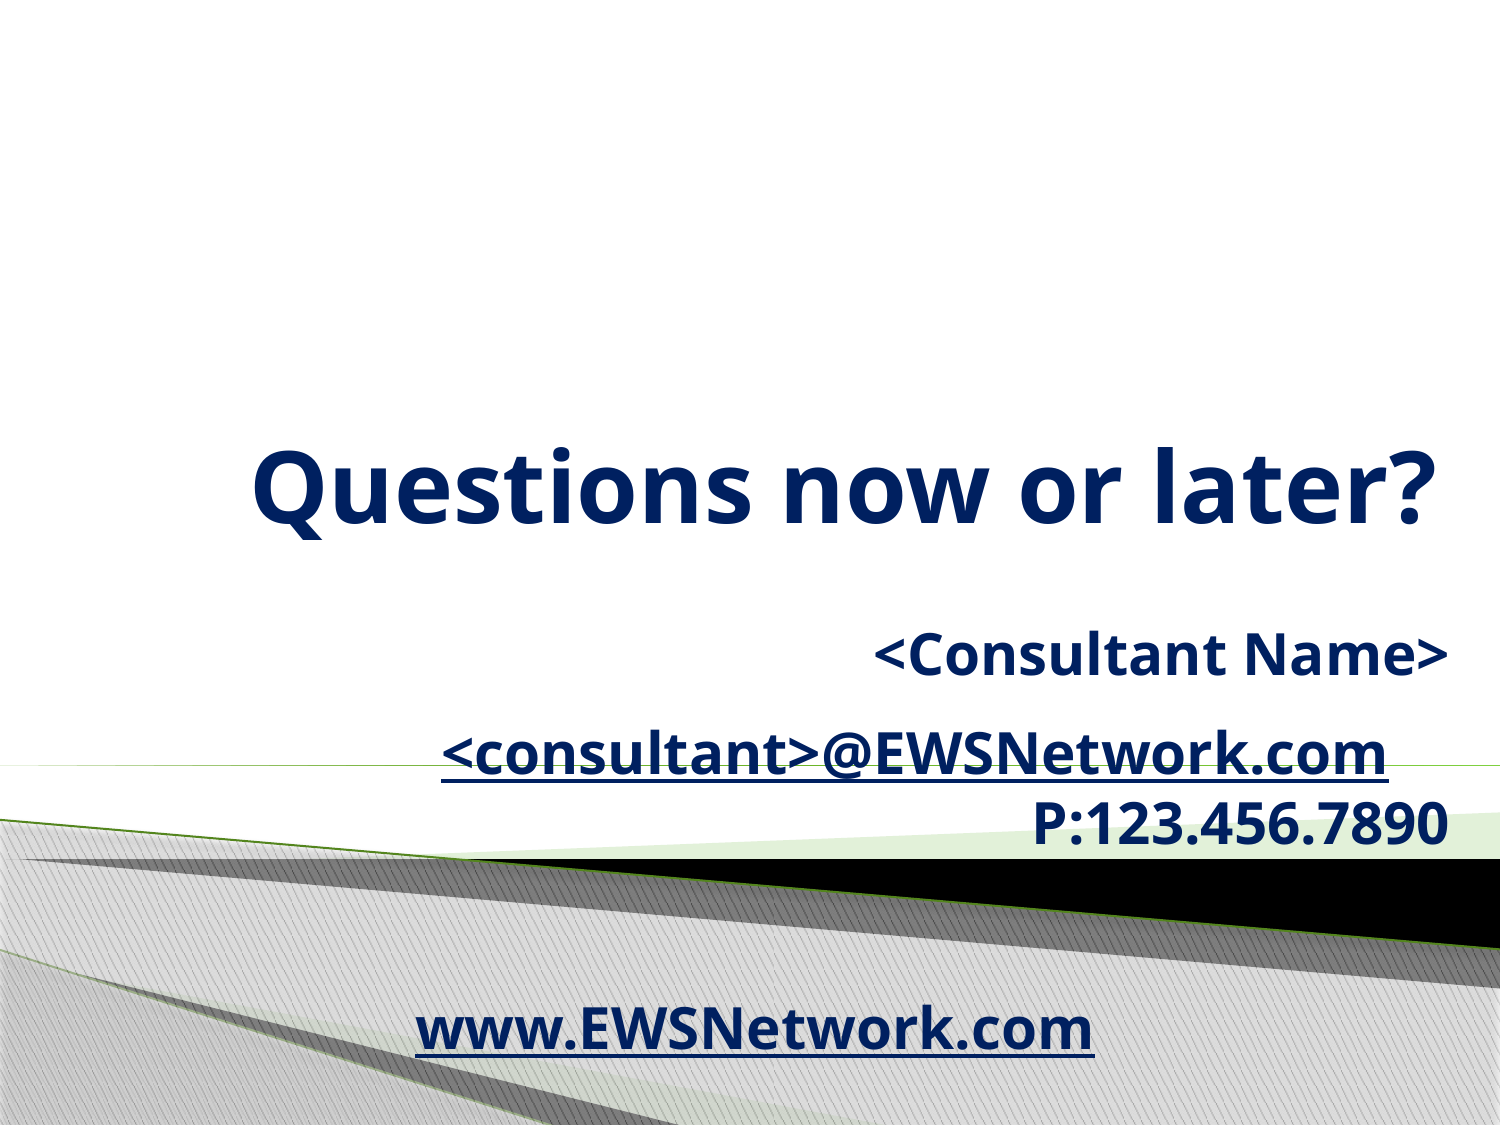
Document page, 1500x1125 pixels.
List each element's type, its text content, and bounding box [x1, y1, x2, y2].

text_box <Consultant Name> <consultant>@EWSNetwork.com P:123.456.7890 [0, 609, 1465, 864]
picture [74, 864, 1500, 989]
text_box www.EWSNetwork.com [22, 983, 1488, 1069]
title Questions now or later? [0, 234, 1454, 551]
picture [381, 1069, 680, 1125]
picture [92, 977, 115, 983]
